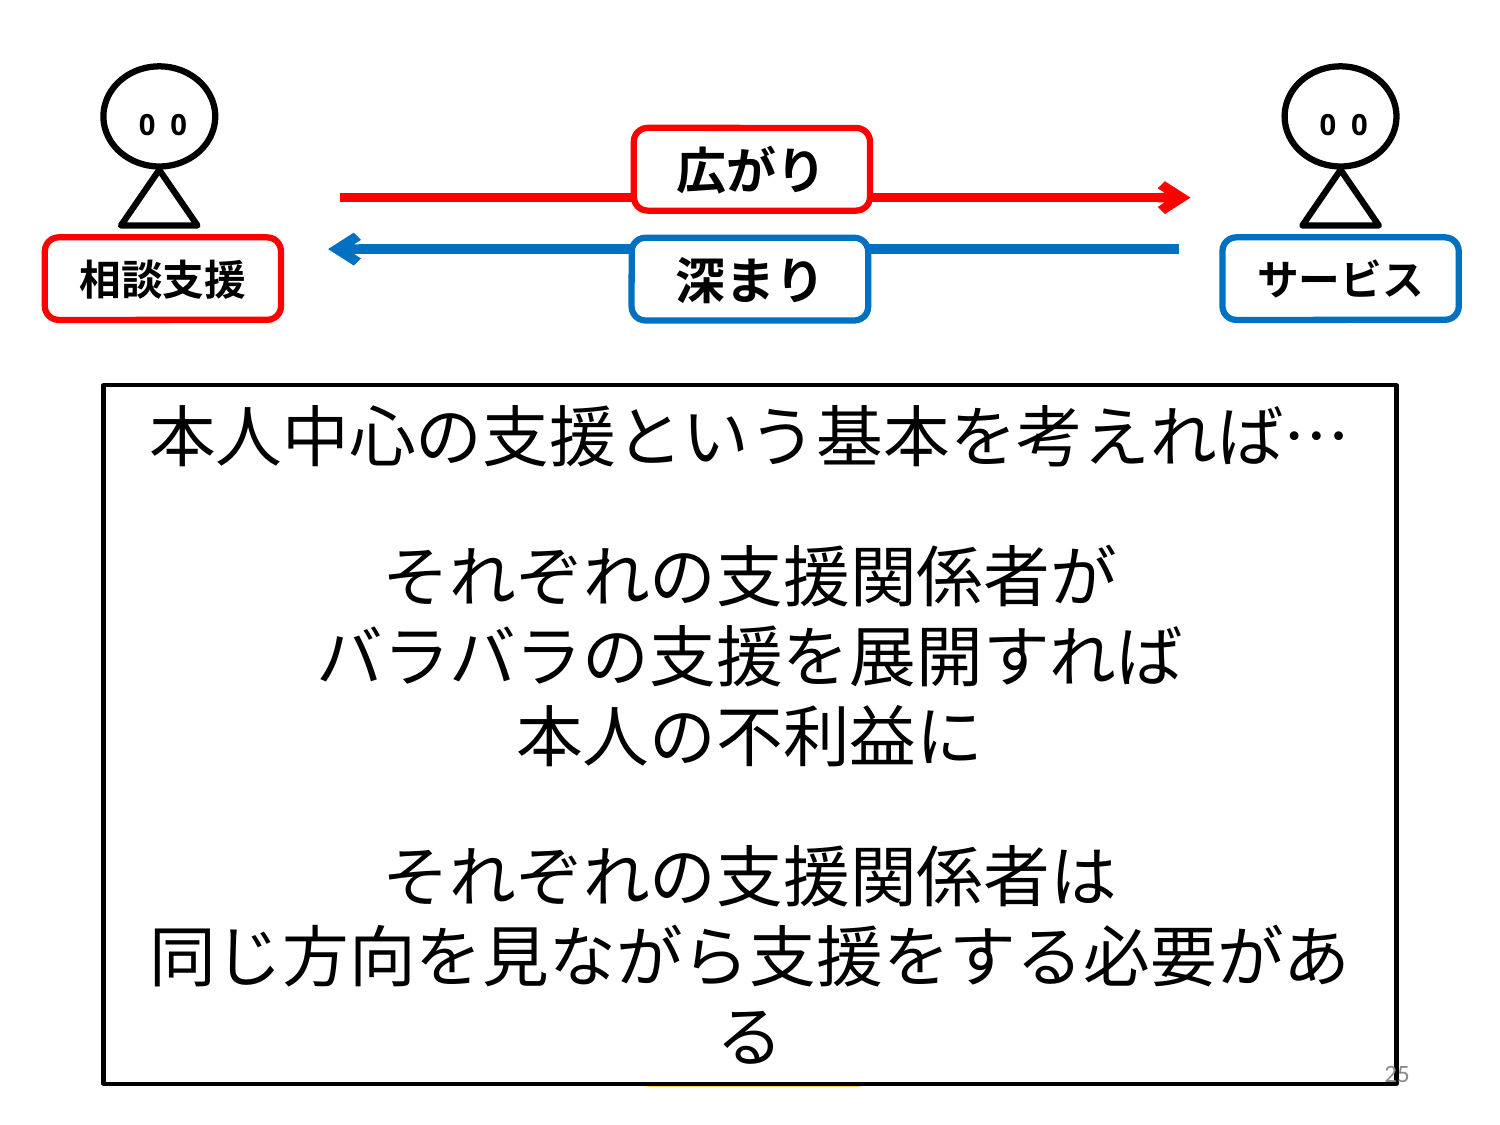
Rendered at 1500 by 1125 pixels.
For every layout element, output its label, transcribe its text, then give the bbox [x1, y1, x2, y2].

text_box 相談支援 [42, 235, 284, 322]
text_box 0 0 [1272, 76, 1415, 171]
slide_number 25 [1075, 1042, 1425, 1103]
text_box サービス [1220, 235, 1461, 322]
text_box [120, 171, 198, 226]
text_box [845, 408, 1258, 467]
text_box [846, 467, 1258, 892]
text_box 広がり [631, 125, 873, 196]
text_box 深まり [629, 257, 871, 323]
text_box [126, 66, 193, 76]
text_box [233, 463, 656, 878]
text_box 広がり [633, 205, 870, 213]
text_box [1302, 171, 1379, 226]
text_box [233, 408, 668, 829]
text_box [1307, 66, 1374, 76]
text_box 本人中心の支援という基本を考えれば… それぞれの支援関係者が バラバラの支援を展開すれば 本人の不利益に それぞれの支援関係者は 同じ方向を見ながら支援をする必要がある [101, 383, 1399, 1086]
text_box 深まり [630, 235, 870, 248]
text_box 0 0 [91, 76, 234, 171]
